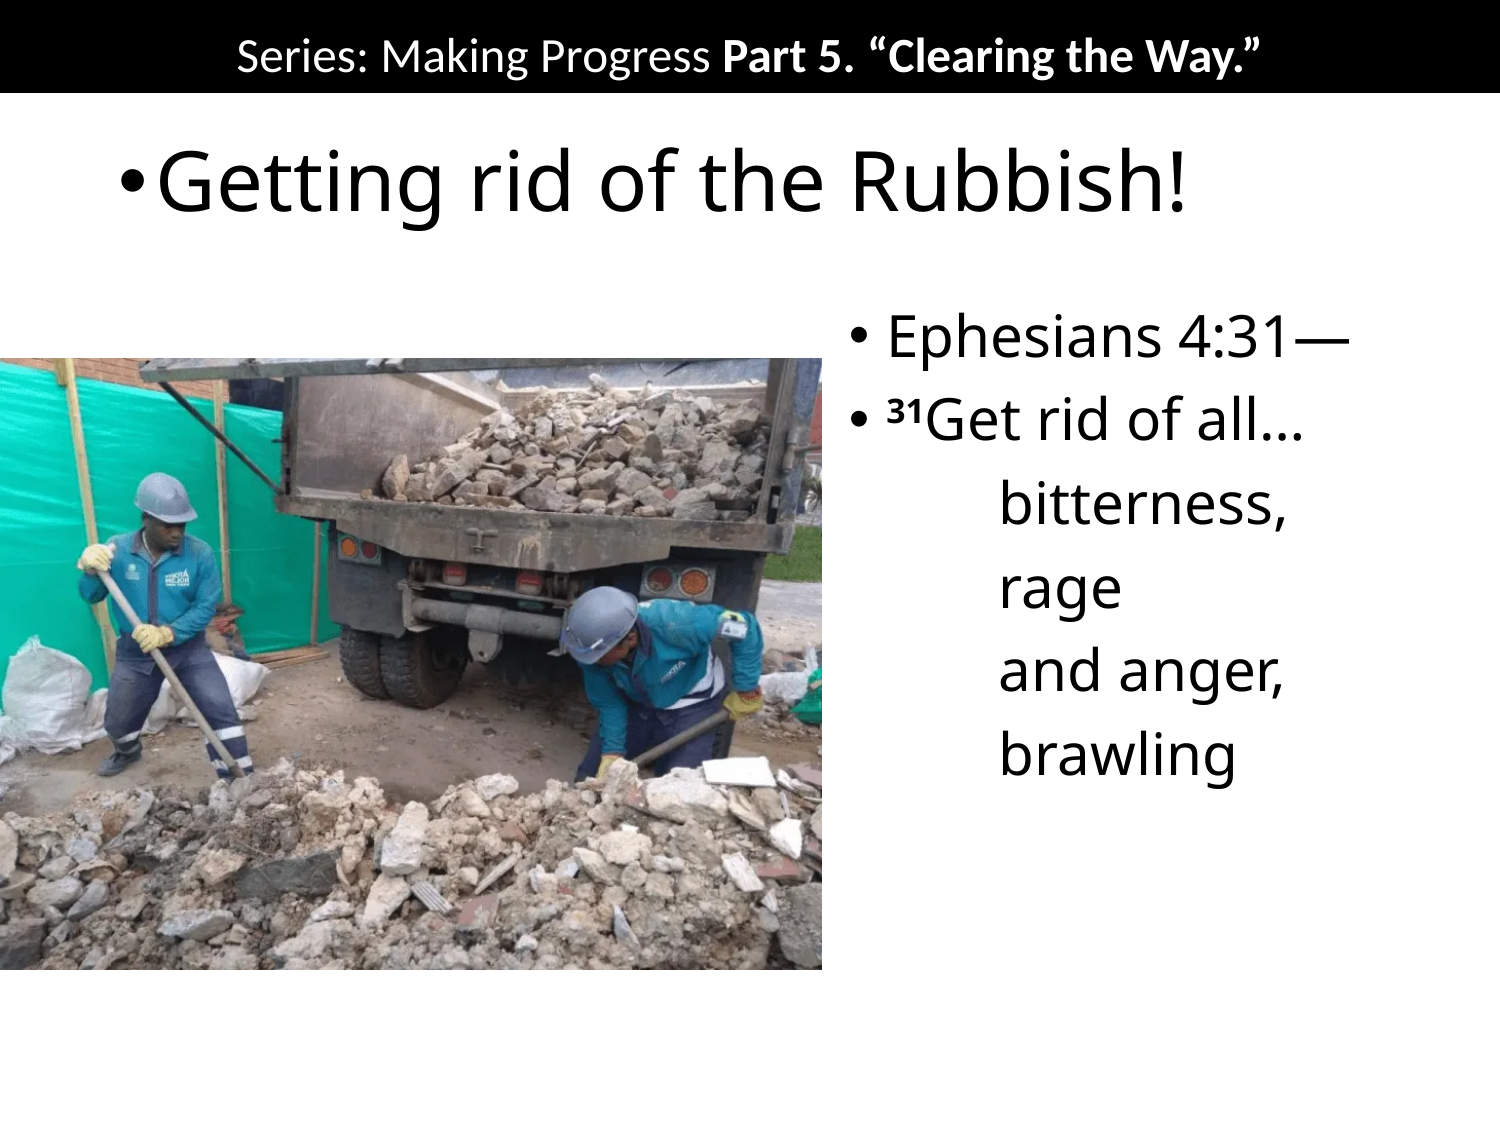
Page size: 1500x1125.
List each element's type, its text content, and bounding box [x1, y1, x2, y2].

list Ephesians 4:31— 31Get rid of all… bitterness, rage and anger, brawling and slander, along with every form of malice. (NIV) [833, 299, 1397, 1125]
list Getting rid of the Rubbish! [103, 132, 1397, 283]
picture [0, 358, 822, 970]
text_box Series: Making Progress Part 5. “Clearing the Way.” [0, 0, 1500, 93]
